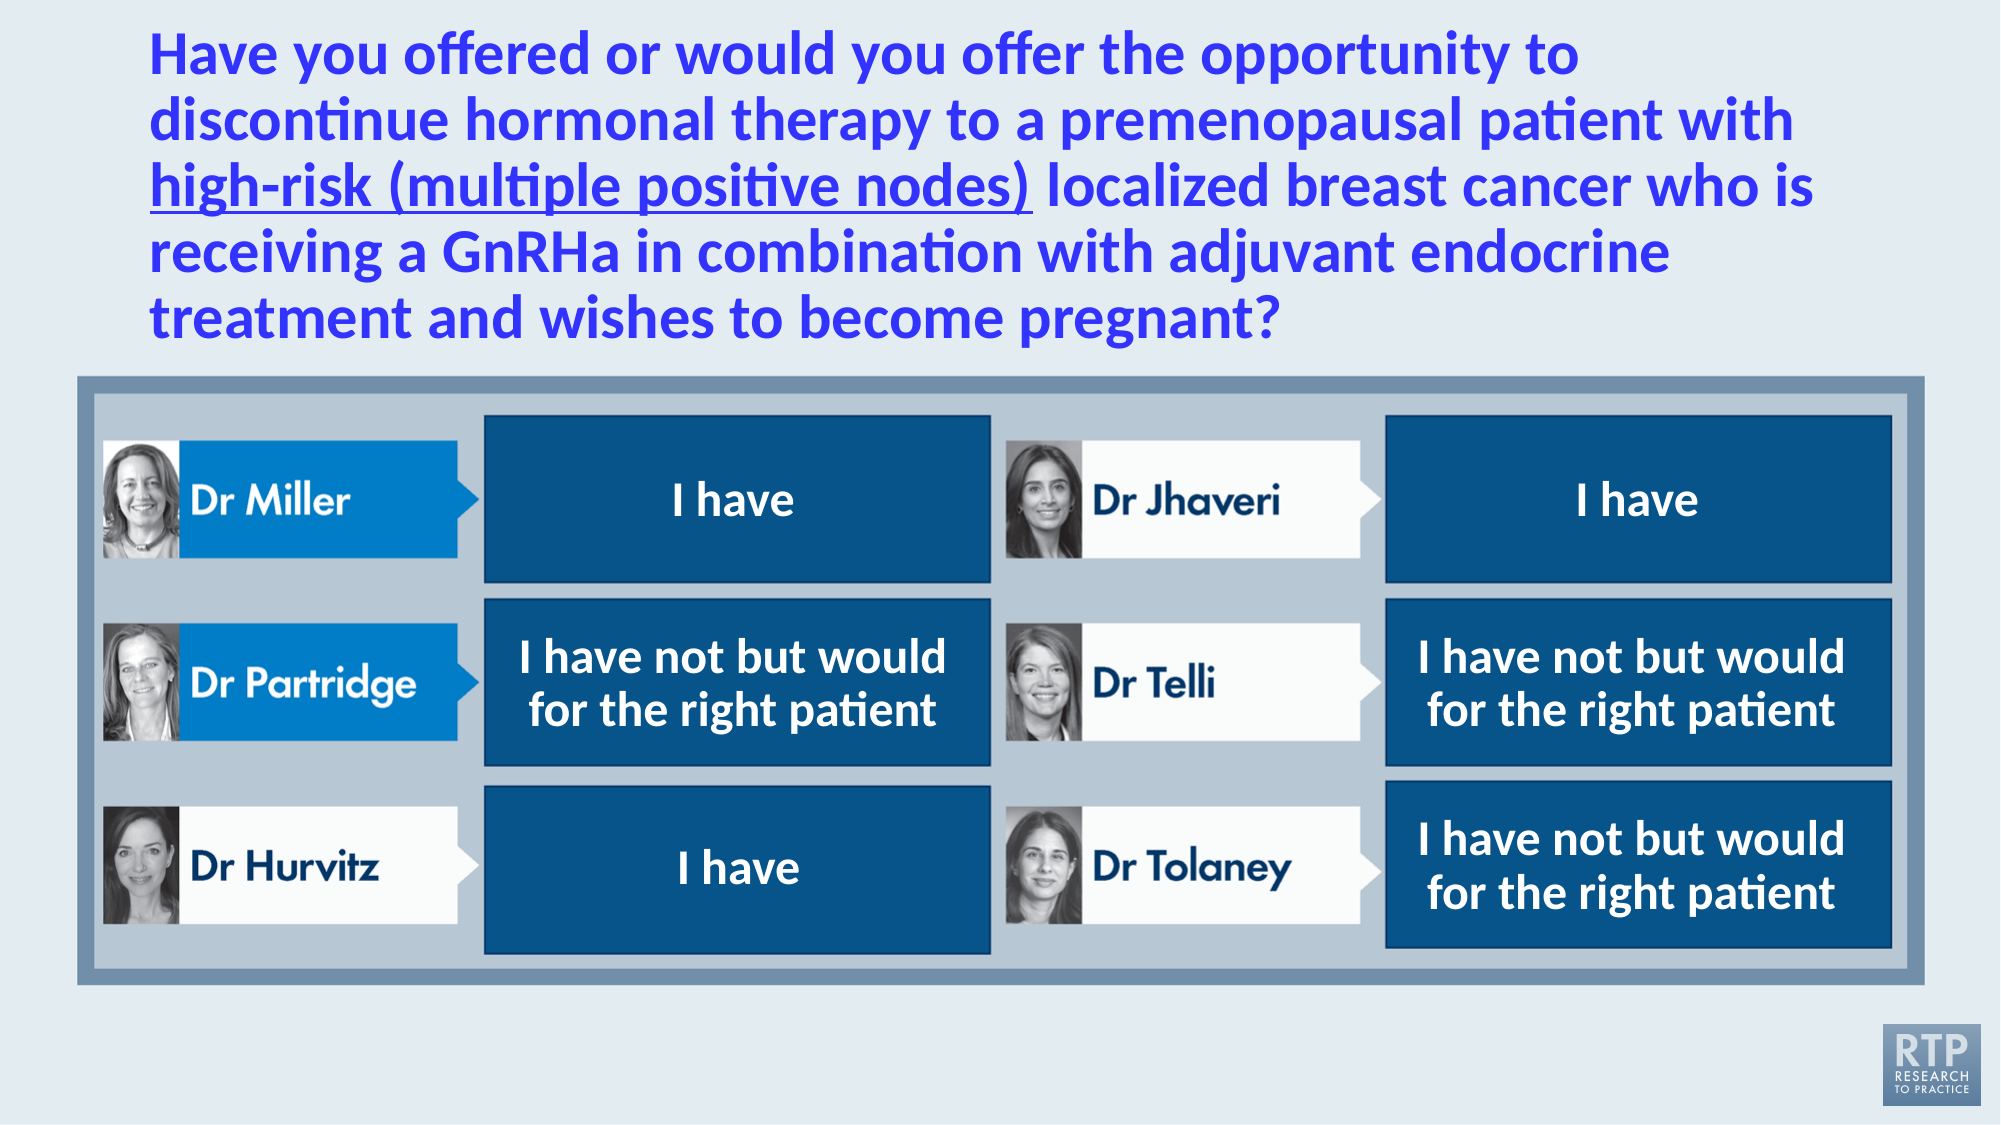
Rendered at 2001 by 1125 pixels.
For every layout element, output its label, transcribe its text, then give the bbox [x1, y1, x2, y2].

list I have [487, 420, 991, 579]
list I have not but would for the right patient [487, 604, 991, 763]
list I have [1385, 420, 1889, 579]
list I have not but would for the right patient [1385, 604, 1889, 763]
picture [0, 0, 2001, 1125]
title Have you offered or would you offer the opportunity to discontinue hormonal therapy to a premenopausal patient with high-risk (multiple positive nodes) localized breast cancer who is receiving a GnRHa in combination with adjuvant endocrine treatment and wishes to become pregnant? [149, 0, 1850, 374]
list I have not but would for the right patient [1385, 786, 1889, 945]
list I have [487, 786, 991, 949]
